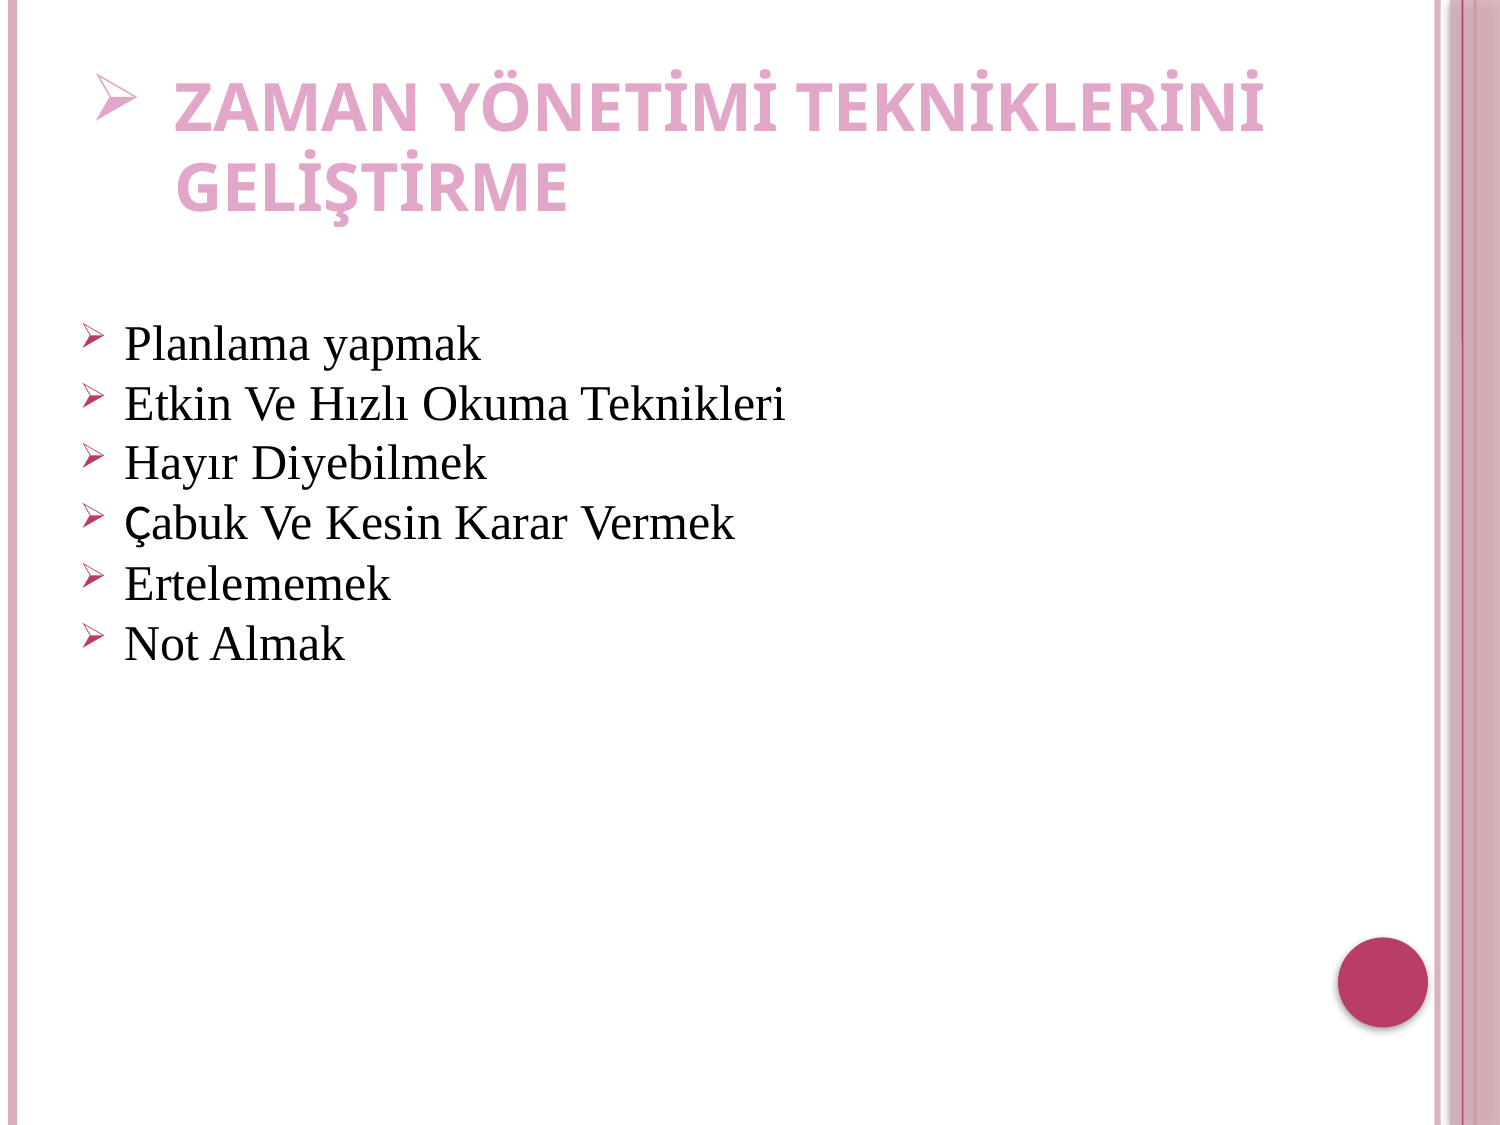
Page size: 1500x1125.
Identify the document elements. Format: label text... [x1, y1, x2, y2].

list Planlama yapmak Etkin Ve Hızlı Okuma Teknikleri Hayır Diyebilmek Çabuk Ve Kesin Karar Vermek Ertelememek Not Almak [64, 302, 1290, 956]
title ZAMAN YÖNETİMİ TEKNİKLERİNİ GELİŞTİRME [75, 29, 1300, 233]
